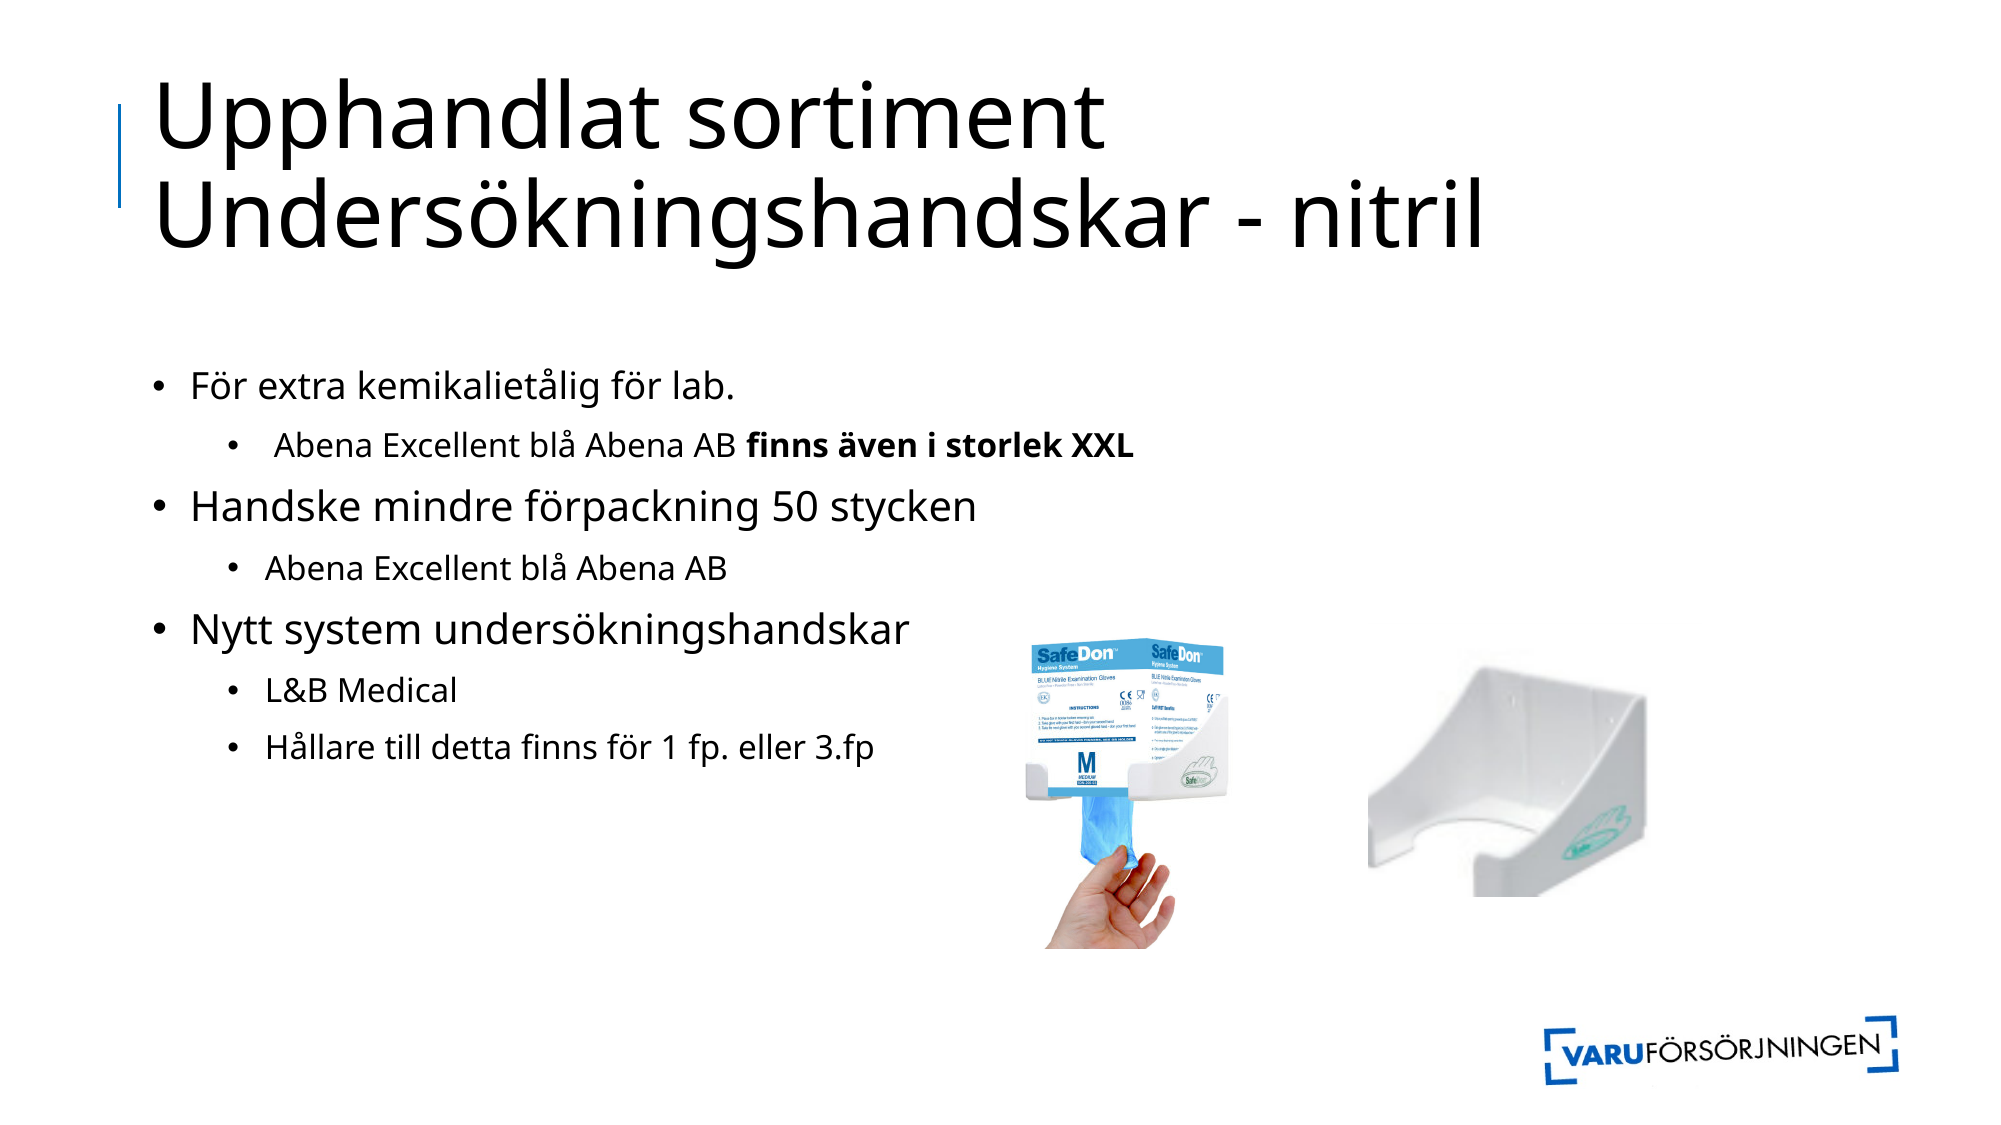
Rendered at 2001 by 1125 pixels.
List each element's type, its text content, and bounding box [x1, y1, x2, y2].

title Upphandlat sortiment Undersökningshandskar - nitril [137, 59, 1863, 278]
list För extra kemikalietålig för lab. Abena Excellent blå Abena AB finns även i storlek XXL Handske mindre förpackning 50 stycken Abena Excellent blå Abena AB Nytt system undersökningshandskar L&B Medical Hållare till detta finns för 1 fp. eller 3.fp [137, 299, 1863, 1014]
picture [999, 622, 1263, 953]
picture [1542, 1013, 1900, 1089]
picture [1367, 622, 1702, 897]
